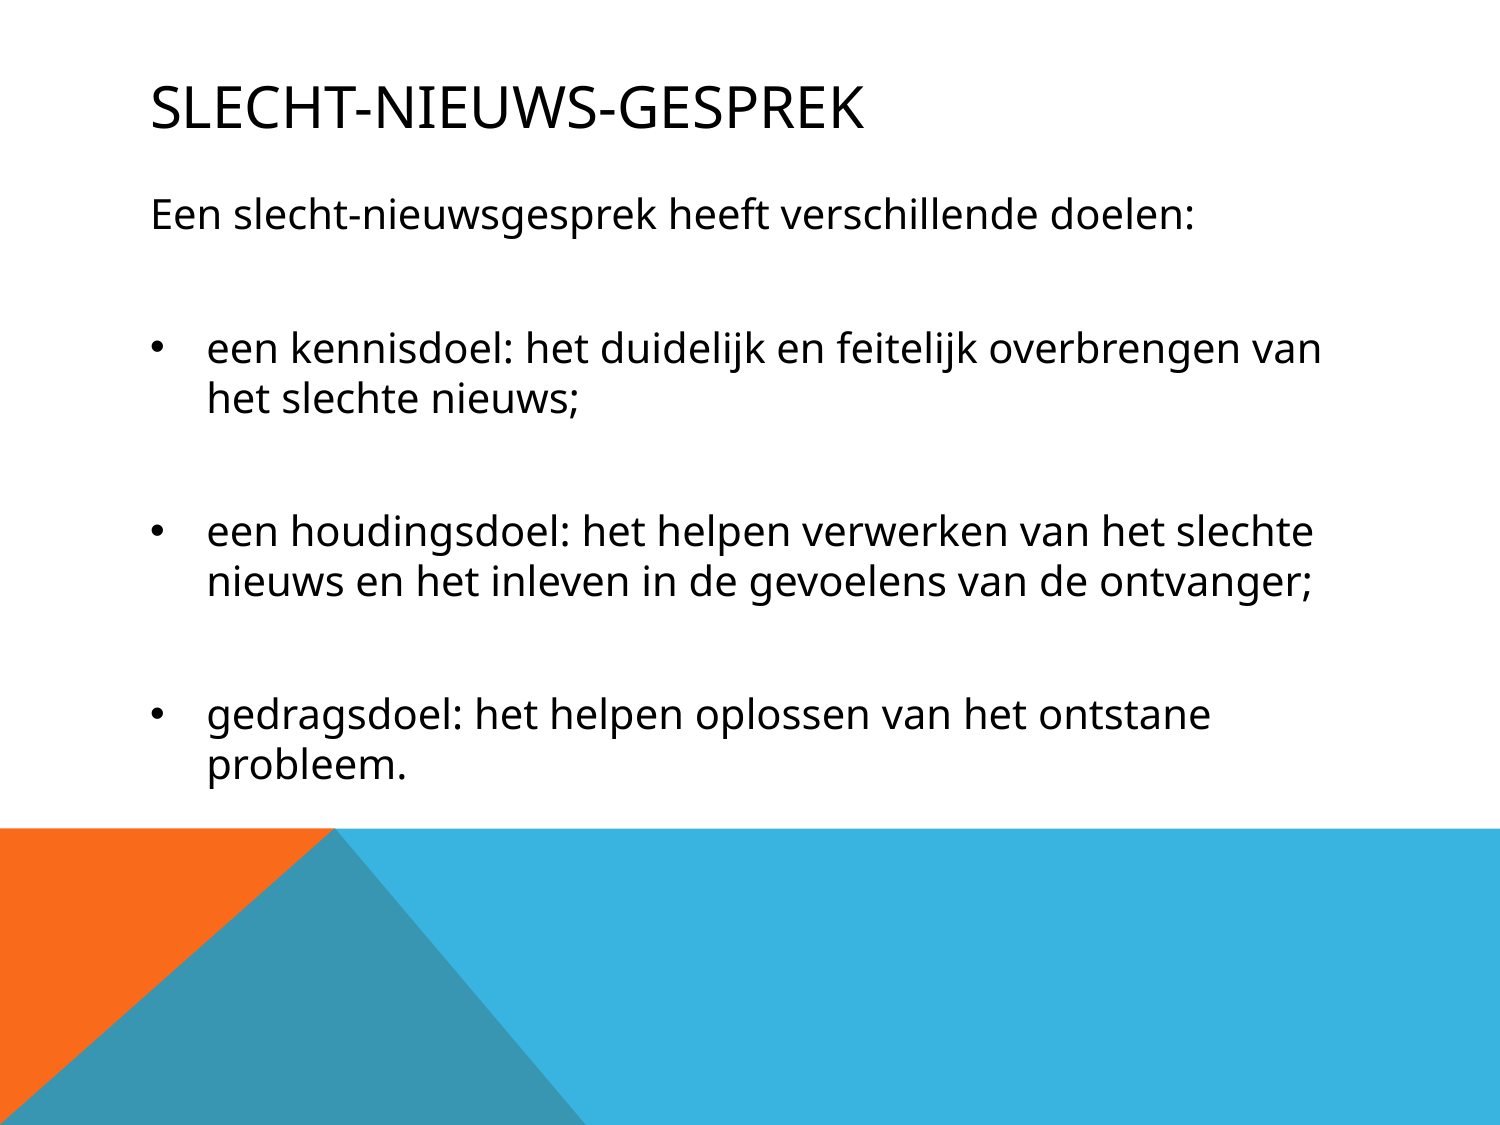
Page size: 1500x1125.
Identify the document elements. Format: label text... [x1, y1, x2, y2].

title Slecht-nieuws-gesprek [135, 60, 1369, 150]
list Een slecht-nieuwsgesprek heeft verschillende doelen: een kennisdoel: het duidelijk en feitelijk overbrengen van het slechte nieuws; een houdingsdoel: het helpen verwerken van het slechte nieuws en het inleven in de gevoelens van de ontvanger; gedragsdoel: het helpen oplossen van het ontstane probleem. [135, 180, 1369, 768]
